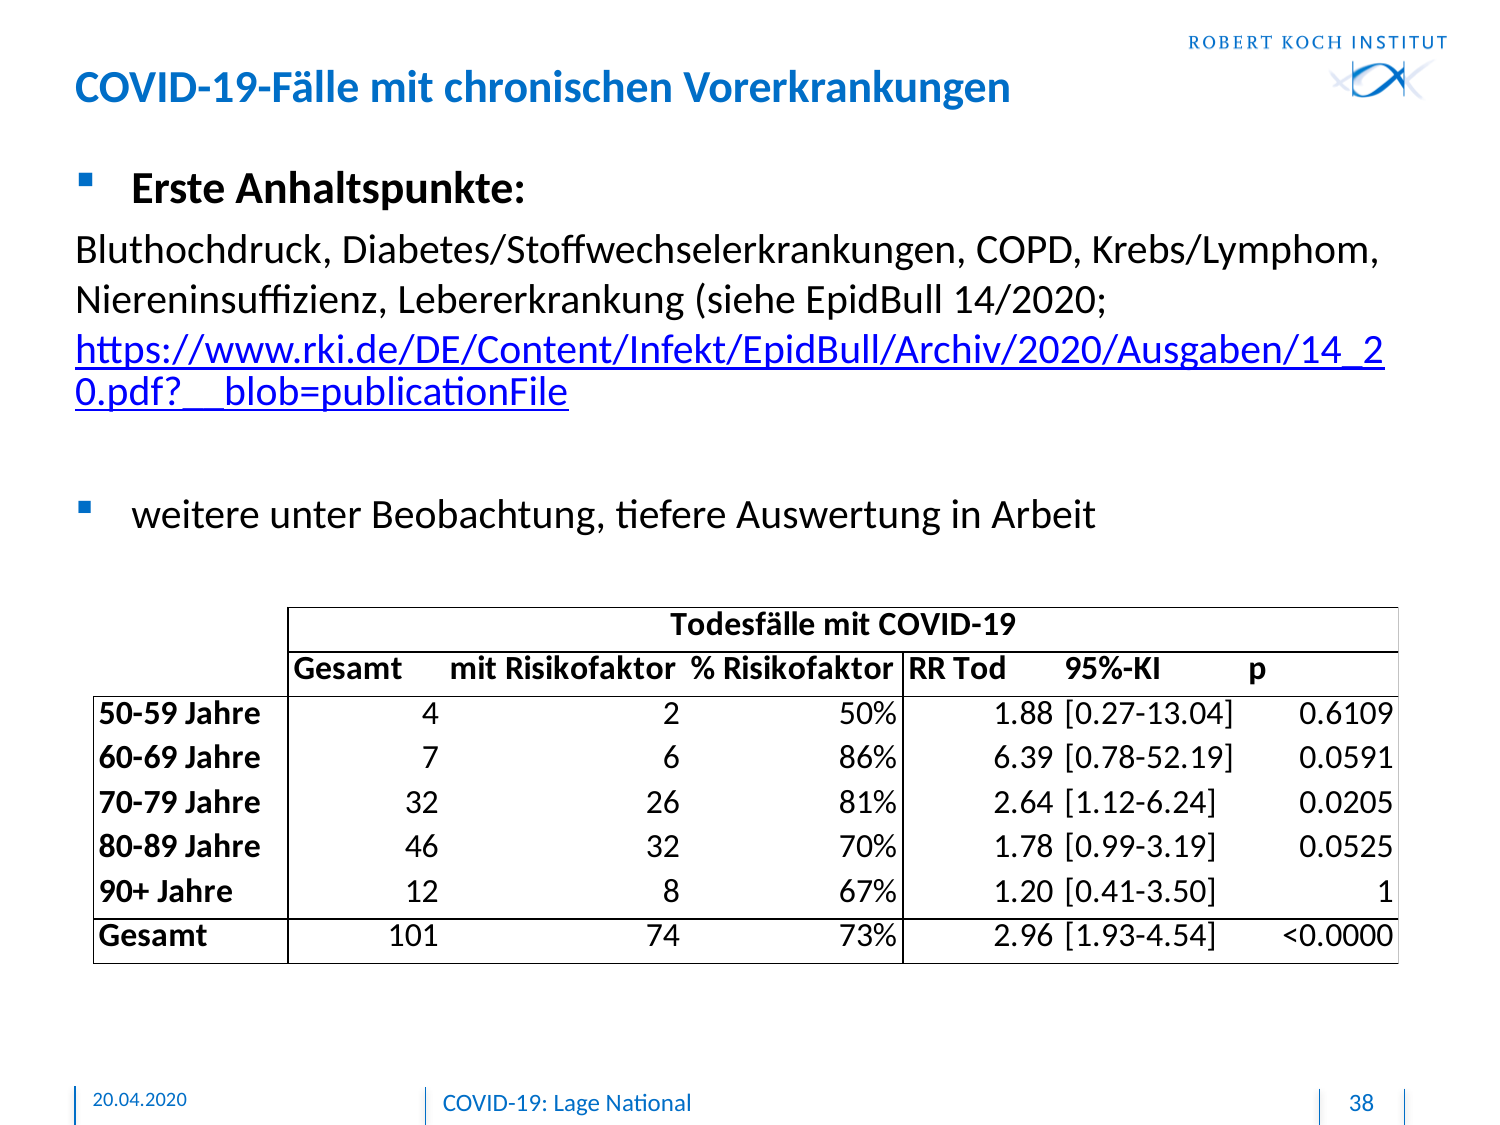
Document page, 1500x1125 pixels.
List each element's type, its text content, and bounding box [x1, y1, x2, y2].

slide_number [92, 1086, 398, 1119]
title COVID-19-Fälle mit chronischen Vorerkrankungen [75, 56, 1403, 113]
slide_number 38 [1321, 1086, 1403, 1119]
footer COVID-19: Lage National [442, 1086, 1293, 1119]
picture [92, 606, 1403, 968]
picture [1182, 29, 1454, 109]
list Erste Anhaltspunkte: Bluthochdruck, Diabetes/Stoffwechselerkrankungen, COPD, Krebs/Lymphom, Niereninsuffizienz, Lebererkrankung (siehe EpidBull 14/2020; https://www.rki.de/DE/Content/Infekt/EpidBull/Archiv/2020/Ausgaben/14_20.pdf?__blob=publicationFile weitere unter Beobachtung, tiefere Auswertung in Arbeit [75, 158, 1403, 1027]
